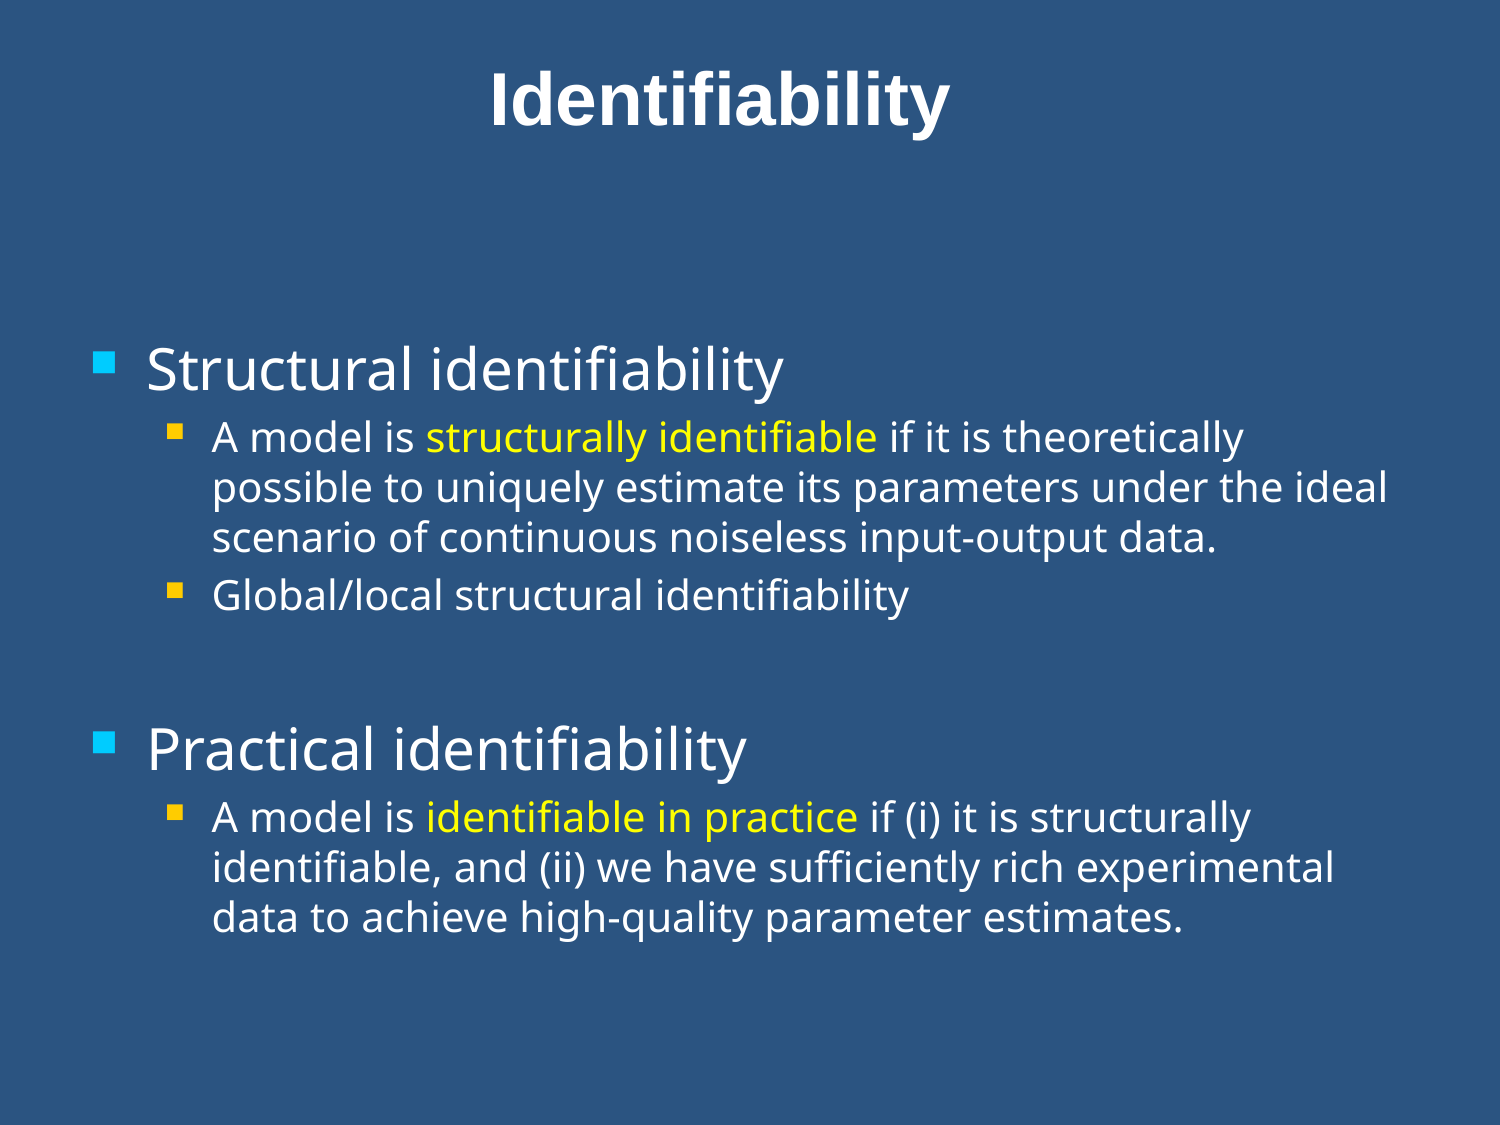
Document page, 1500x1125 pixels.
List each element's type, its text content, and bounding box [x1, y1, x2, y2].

text_box Structural identifiability A model is structurally identifiable if it is theoretically possible to uniquely estimate its parameters under the ideal scenario of continuous noiseless input-output data. Global/local structural identifiability Practical identifiability A model is identifiable in practice if (i) it is structurally identifiable, and (ii) we have sufficiently rich experimental data to achieve high-quality parameter estimates. [74, 324, 1425, 1000]
text_box Identifiability [474, 25, 1230, 147]
